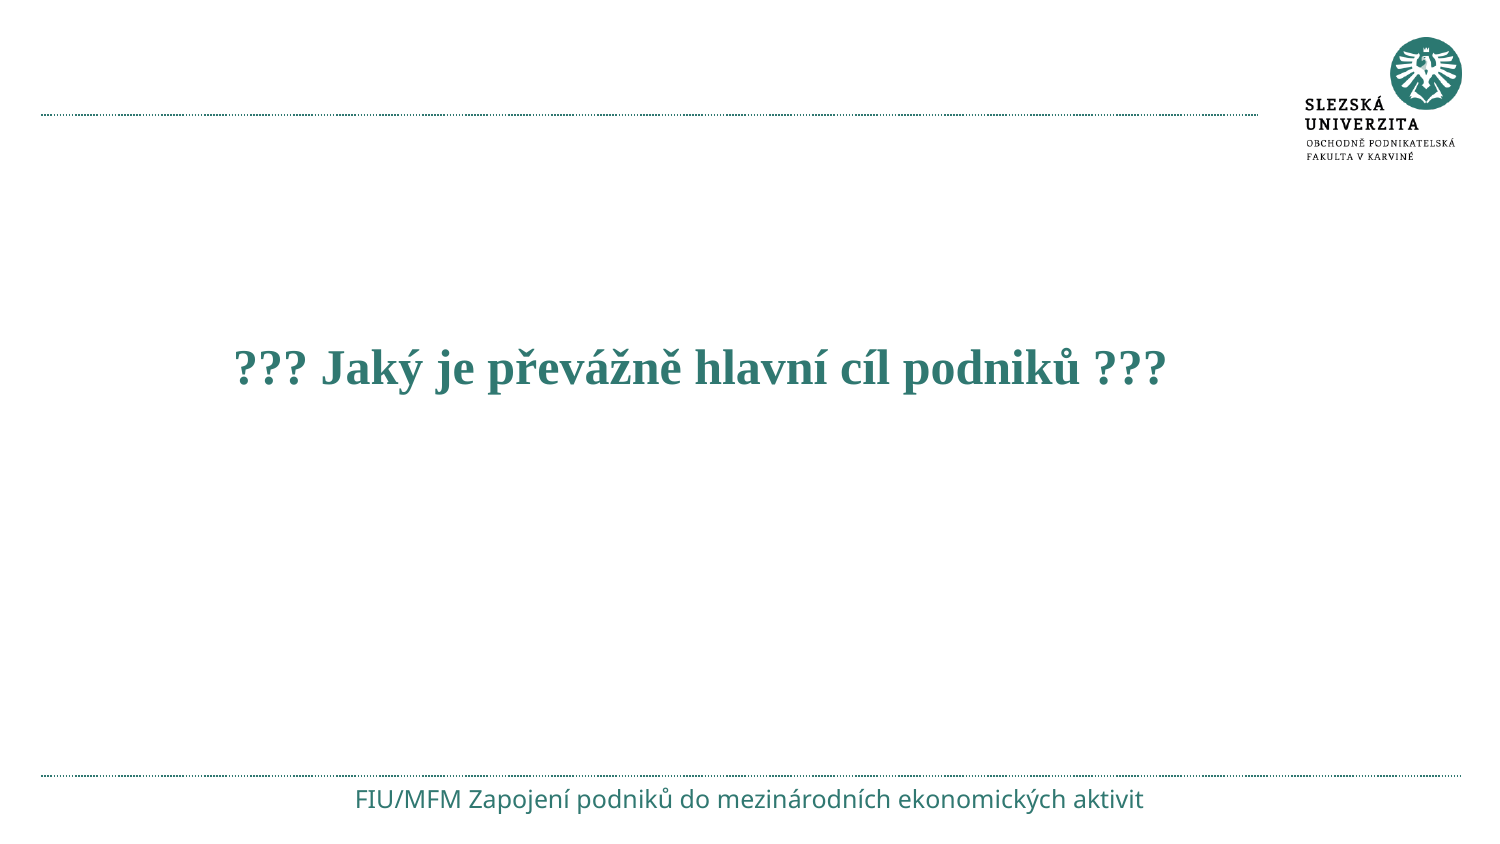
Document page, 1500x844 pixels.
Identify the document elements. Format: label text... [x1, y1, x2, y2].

picture [1305, 37, 1462, 160]
text_box FIU/MFM Zapojení podniků do mezinárodních ekonomických aktivit [47, 776, 1453, 824]
title ??? Jaký je převážně hlavní cíl podniků ??? [218, 327, 1282, 411]
